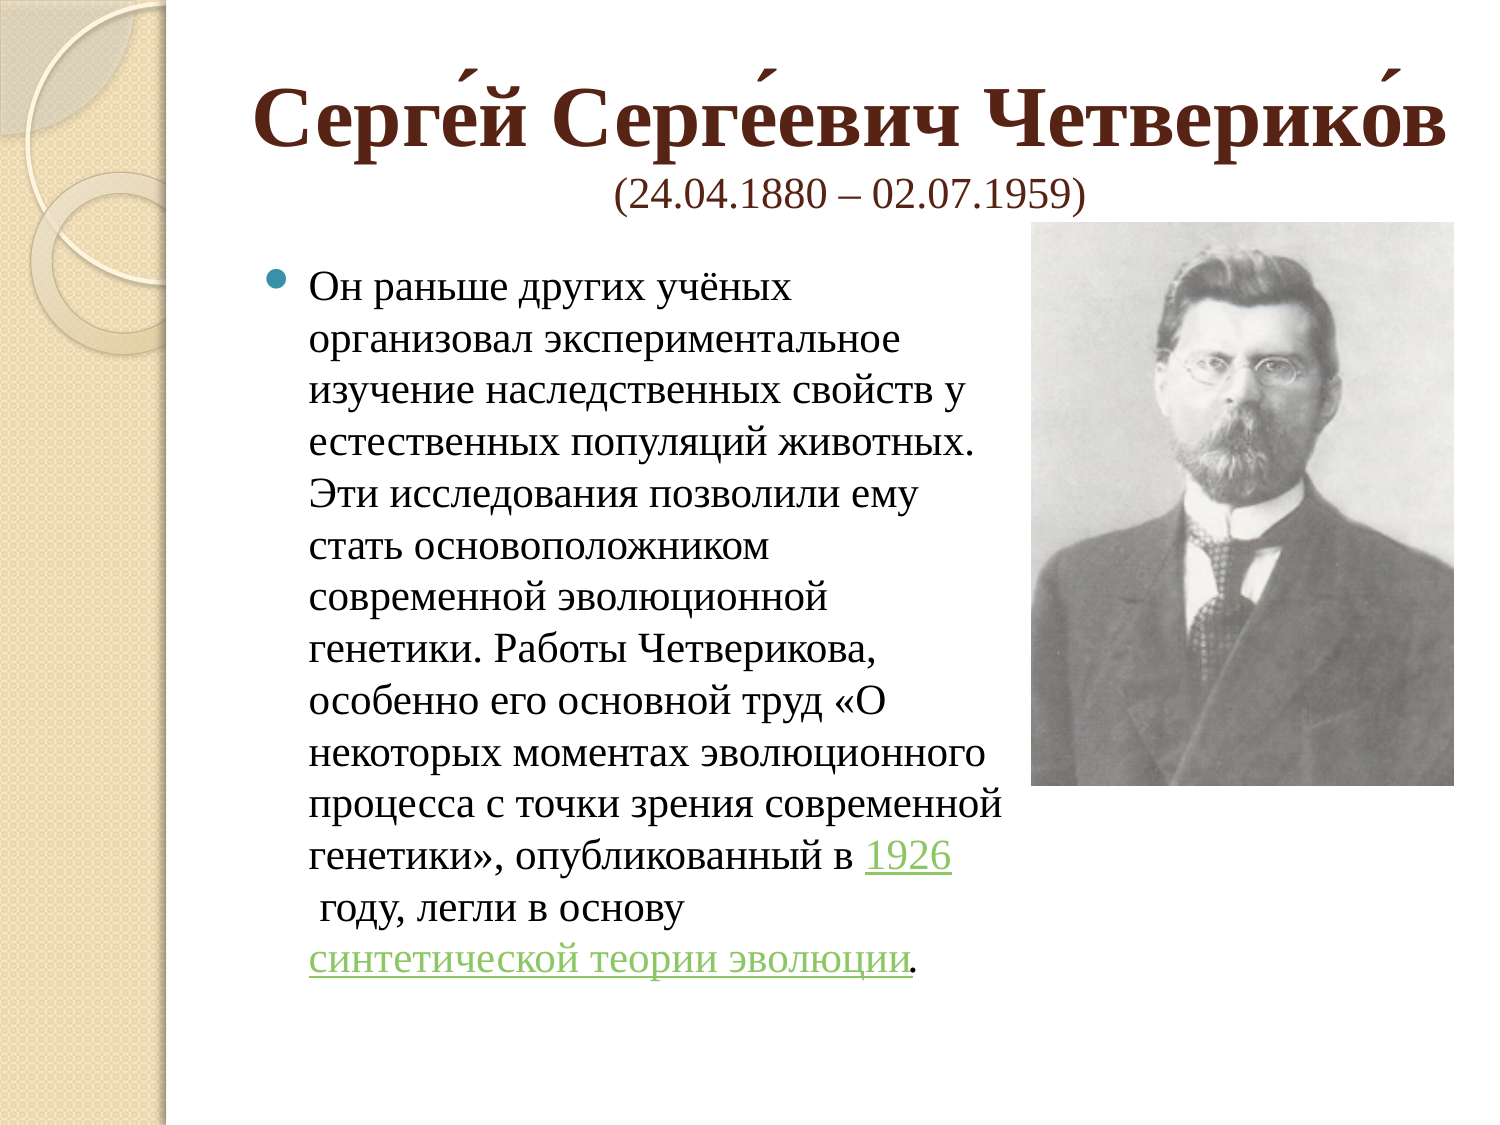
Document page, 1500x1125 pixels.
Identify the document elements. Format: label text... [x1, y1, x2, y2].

list Он раньше других учёных организовал экспериментальное изучение наследственных свойств у естественных популяций животных. Эти исследования позволили ему стать основоположником современной эволюционной генетики. Работы Четверикова, особенно его основной труд «О некоторых моментах эволюционного процесса с точки зрения современной генетики», опубликованный в 1926 году, легли в основу синтетической теории эволюции. [235, 249, 1020, 1015]
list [1030, 222, 1454, 786]
title Серге́й Серге́евич Четверико́в (24.04.1880 – 02.07.1959) [235, 45, 1466, 233]
